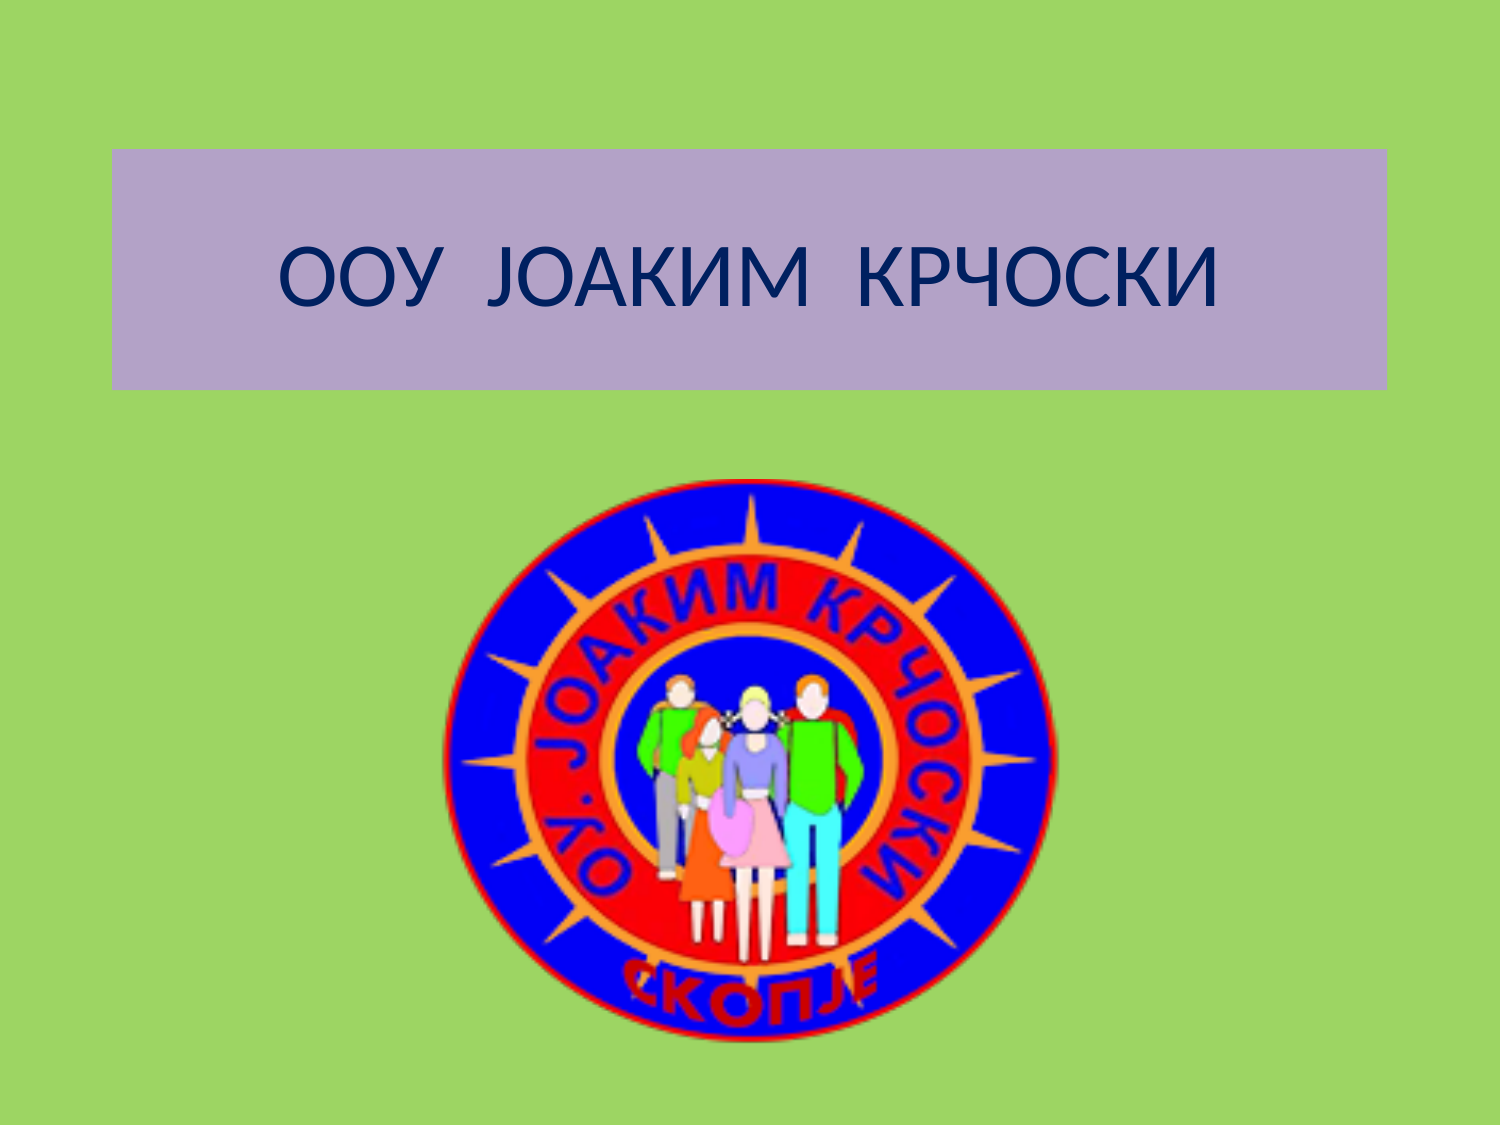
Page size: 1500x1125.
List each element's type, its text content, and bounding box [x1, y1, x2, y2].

title ООУ ЈОАКИМ КРЧОСКИ [112, 149, 1388, 391]
picture [430, 479, 1070, 1055]
